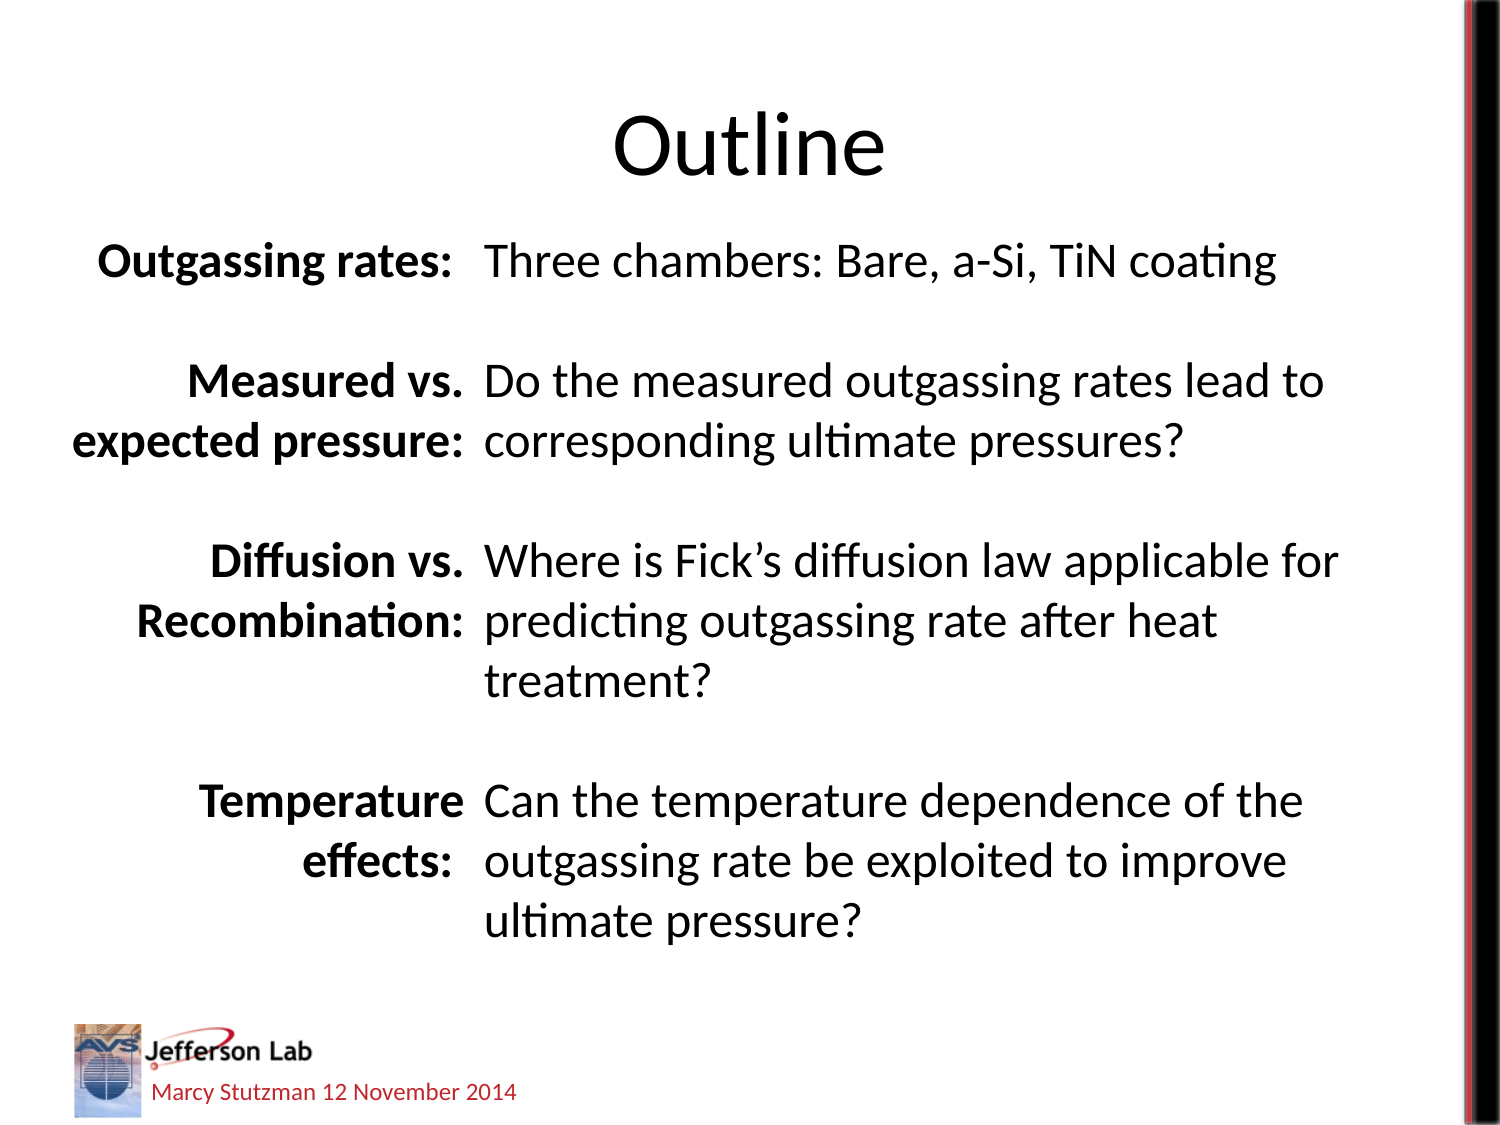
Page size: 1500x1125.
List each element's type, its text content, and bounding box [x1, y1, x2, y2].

list Outgassing rates: Measured vs. expected pressure: Diffusion vs. Recombination: Temperature effects: [23, 220, 468, 1113]
list Three chambers: Bare, a-Si, TiN coating Do the measured outgassing rates lead to corresponding ultimate pressures? Where is Fick’s diffusion law applicable for predicting outgassing rate after heat treatment? Can the temperature dependence of the outgassing rate be exploited to improve ultimate pressure? [468, 220, 1463, 1113]
picture [74, 1113, 142, 1119]
title Outline [75, 45, 1425, 220]
